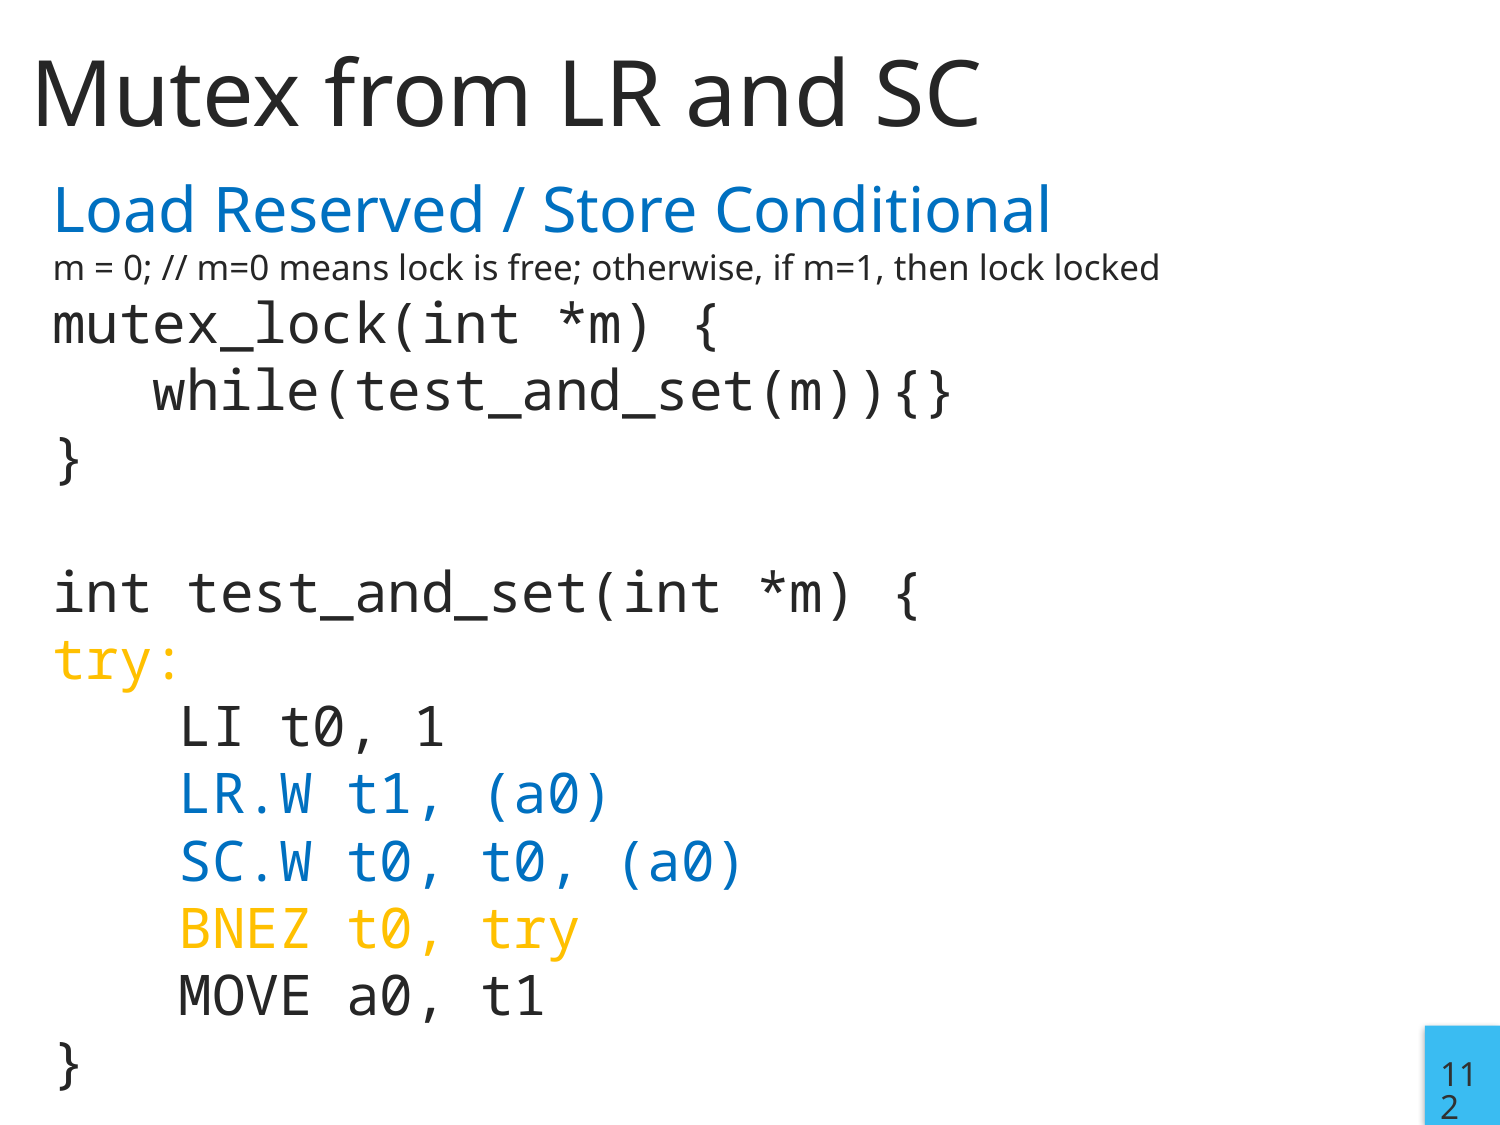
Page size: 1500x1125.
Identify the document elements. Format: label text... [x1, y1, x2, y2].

list Load Reserved / Store Conditional m = 0; // m=0 means lock is free; otherwise, if m=1, then lock locked mutex_lock(int *m) { while(test_and_set(m)){} } int test_and_set(int *m) { try: LI t0, 1 LR.W t1, (a0) SC.W t0, t0, (a0) BNEZ t0, try MOVE a0, t1 } [37, 163, 1463, 1105]
slide_number 112 [1425, 1025, 1500, 1125]
title Mutex from LR and SC [15, 16, 1485, 163]
